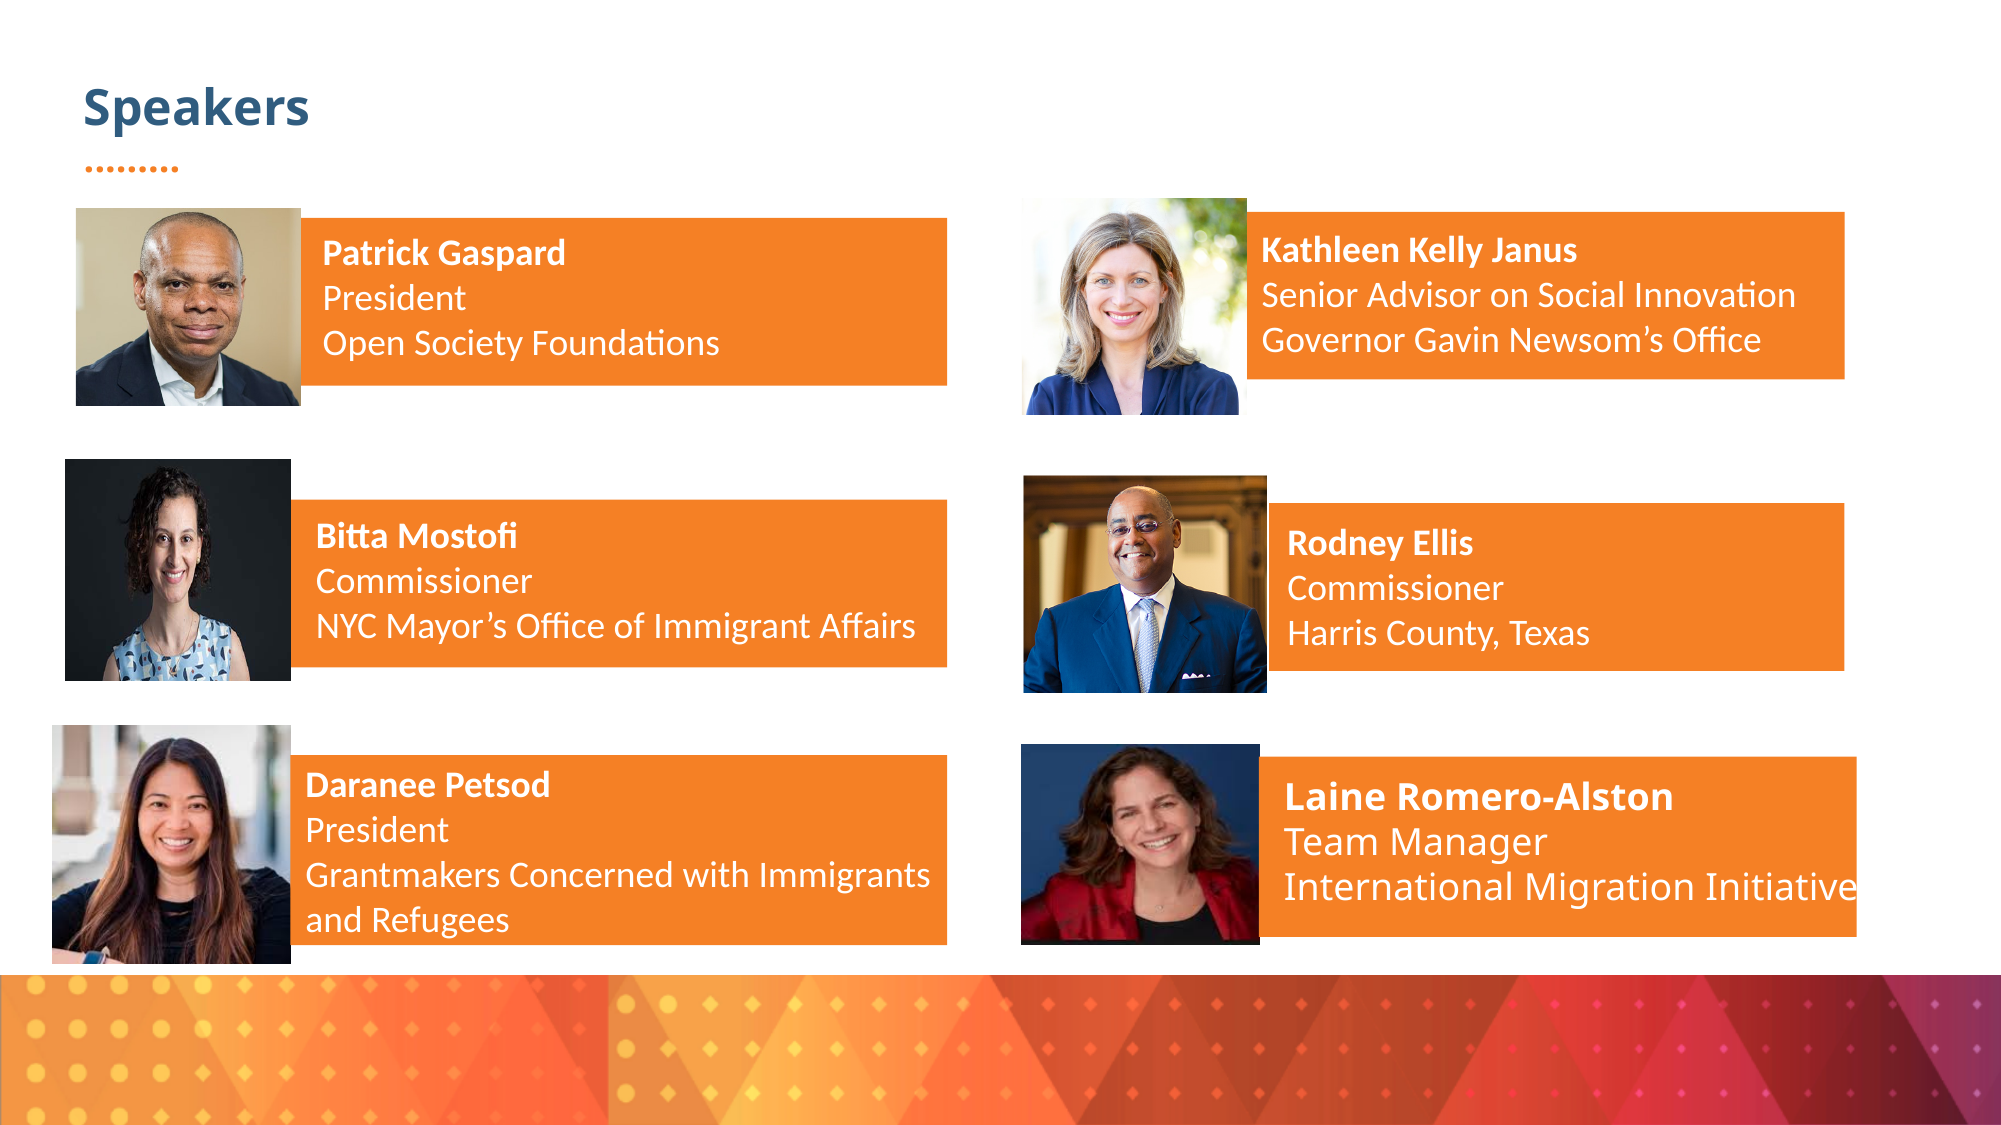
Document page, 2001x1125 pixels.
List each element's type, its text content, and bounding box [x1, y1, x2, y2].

text_box [1247, 211, 1846, 217]
text_box Kathleen Kelly Janus Senior Advisor on Social Innovation Governor Gavin Newsom’s Office [1247, 217, 2000, 368]
text_box [1269, 502, 1845, 672]
picture [0, 974, 2001, 1125]
picture [75, 208, 301, 406]
text_box Patrick Gaspard President Open Society Foundations [307, 220, 740, 416]
text_box Daranee Petsod President Grantmakers Concerned with Immigrants and Refugees [291, 754, 948, 946]
text_box Rodney Ellis Commissioner Harris County, Texas [1272, 510, 2000, 661]
picture [1021, 198, 1247, 415]
picture [52, 725, 291, 964]
text_box [1260, 756, 1858, 938]
text_box Laine Romero-Alston Team Manager International Migration Initiative [1268, 765, 1937, 916]
text_box [291, 499, 948, 668]
picture [1021, 473, 1269, 695]
text_box [301, 217, 948, 387]
picture [1021, 744, 1260, 945]
text_box [1247, 368, 1846, 381]
picture [65, 459, 291, 681]
text_box Speakers ......... [69, 67, 1069, 188]
text_box Bitta Mostofi Commissioner NYC Mayor’s Office of Immigrant Affairs [301, 503, 1021, 654]
